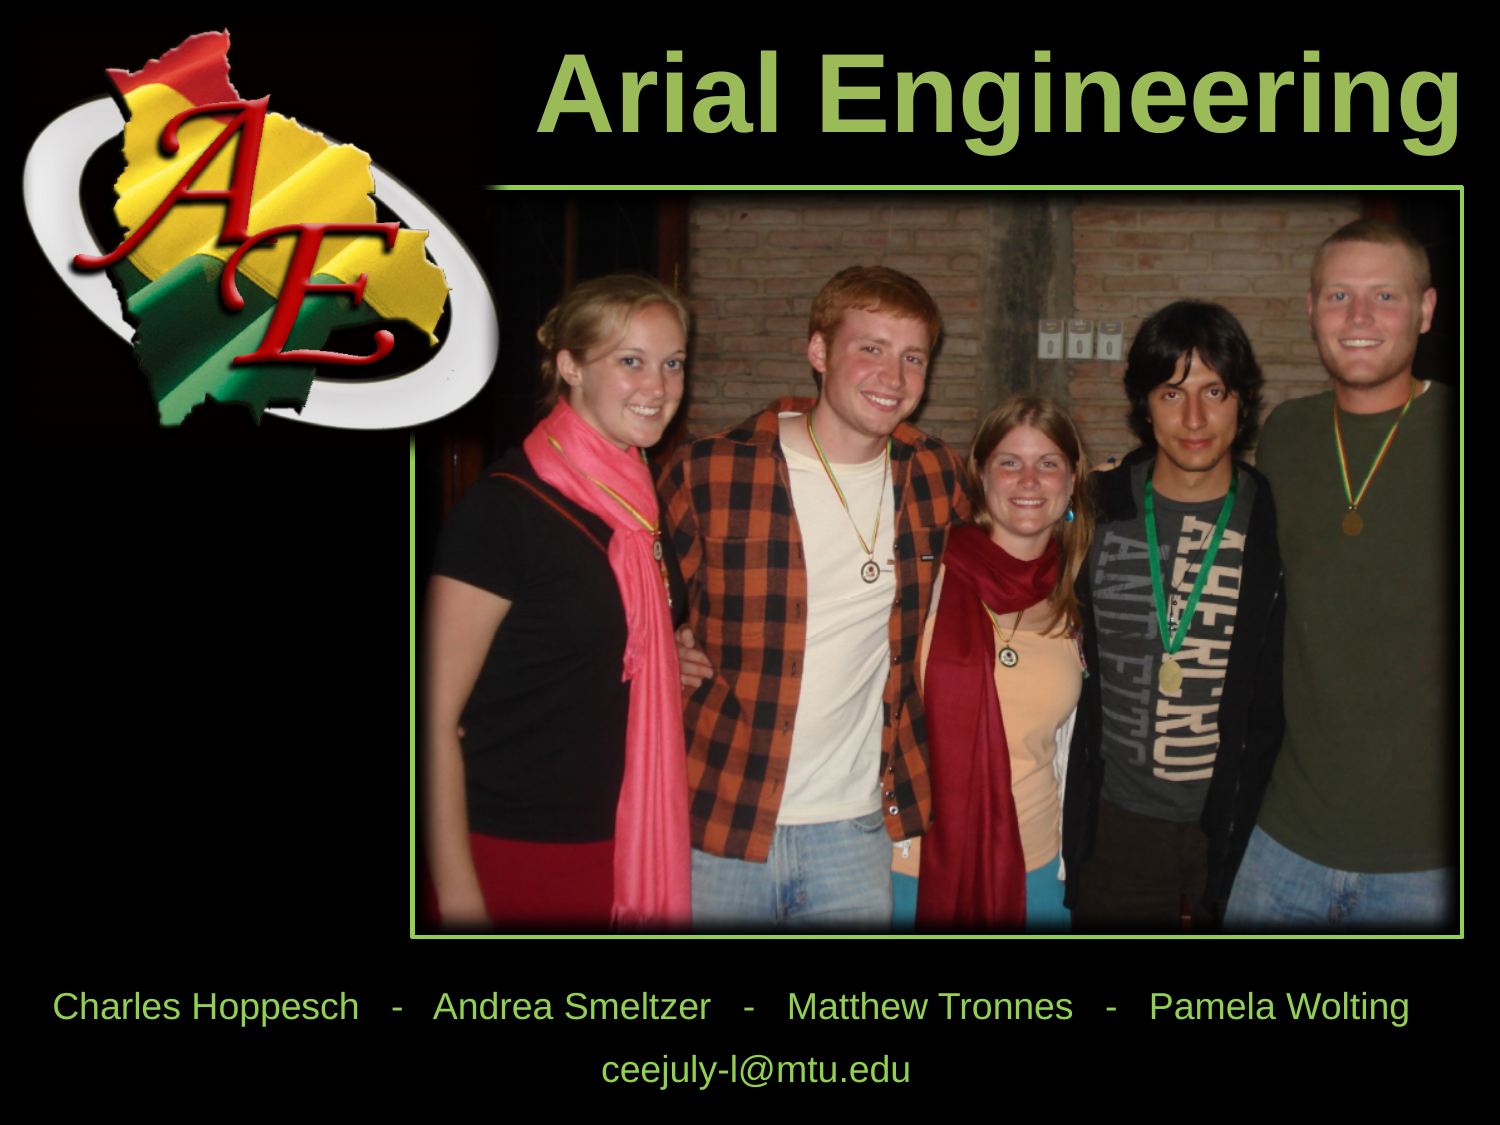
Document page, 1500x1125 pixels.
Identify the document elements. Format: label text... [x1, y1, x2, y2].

text_box Charles Hoppesch - Andrea Smeltzer - Matthew Tronnes - Pamela Wolting [37, 974, 1450, 1035]
title Arial Engineering [513, 0, 1500, 175]
text_box ceejuly-l@mtu.edu [49, 1037, 1463, 1098]
picture [0, 0, 1462, 938]
